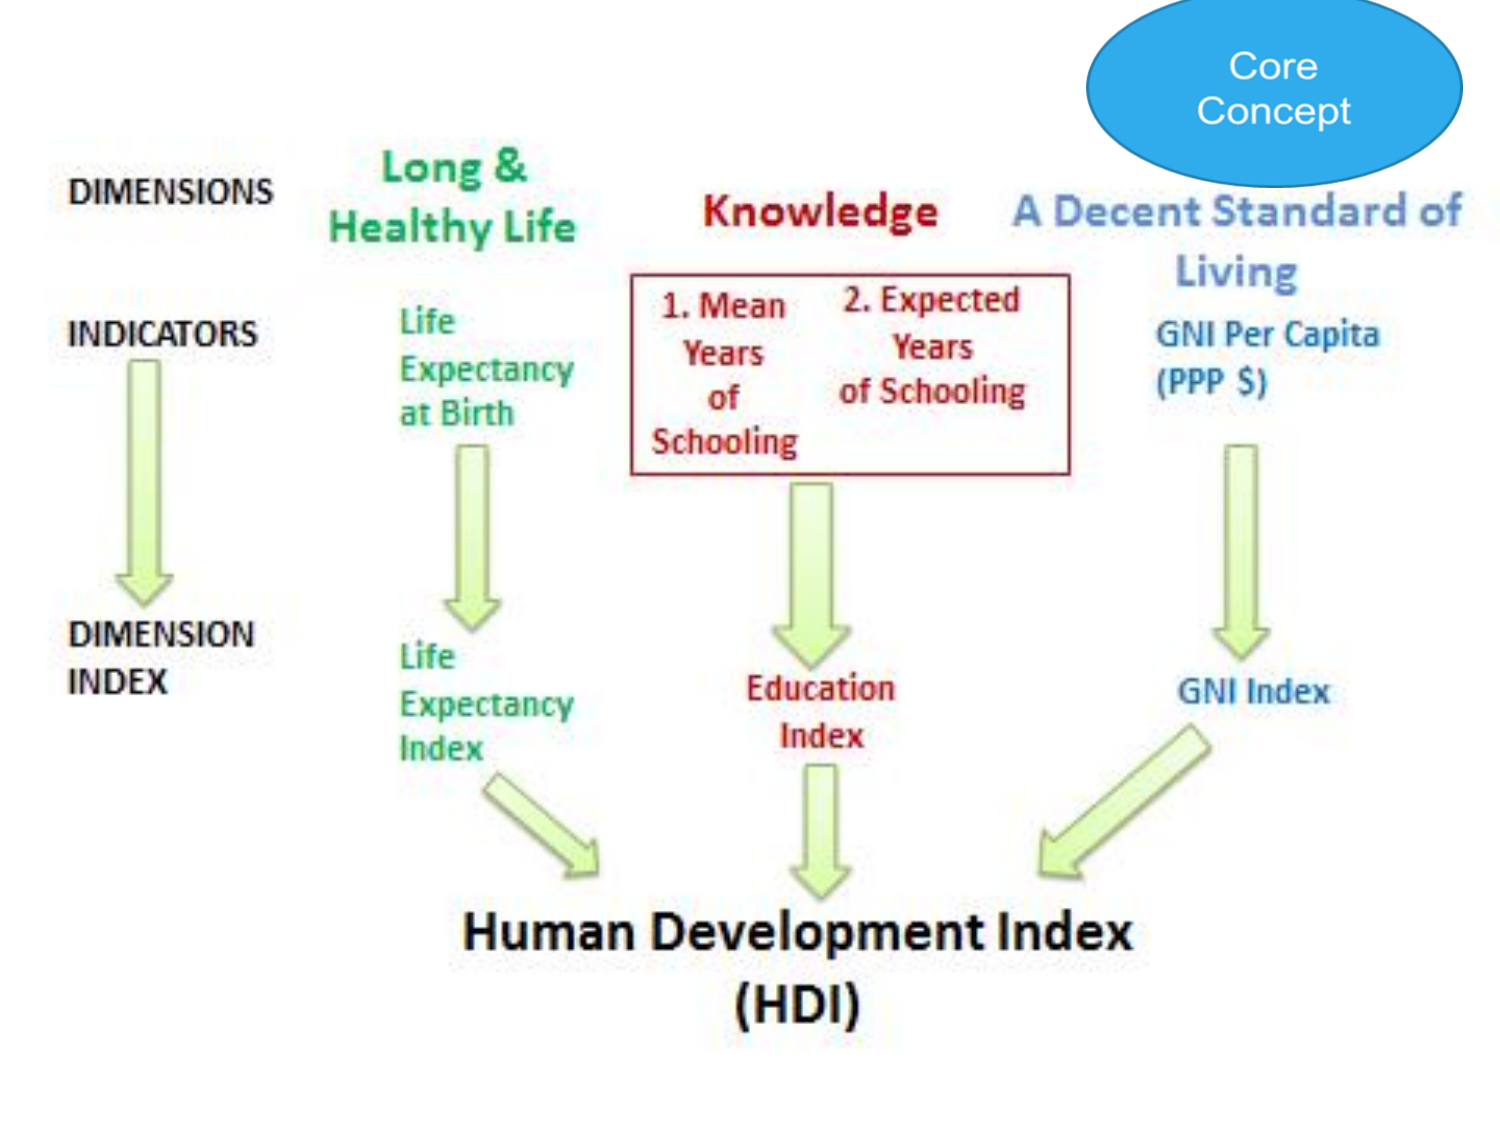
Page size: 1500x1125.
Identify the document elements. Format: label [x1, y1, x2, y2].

picture [1086, 0, 1463, 188]
list [0, 0, 1500, 1125]
